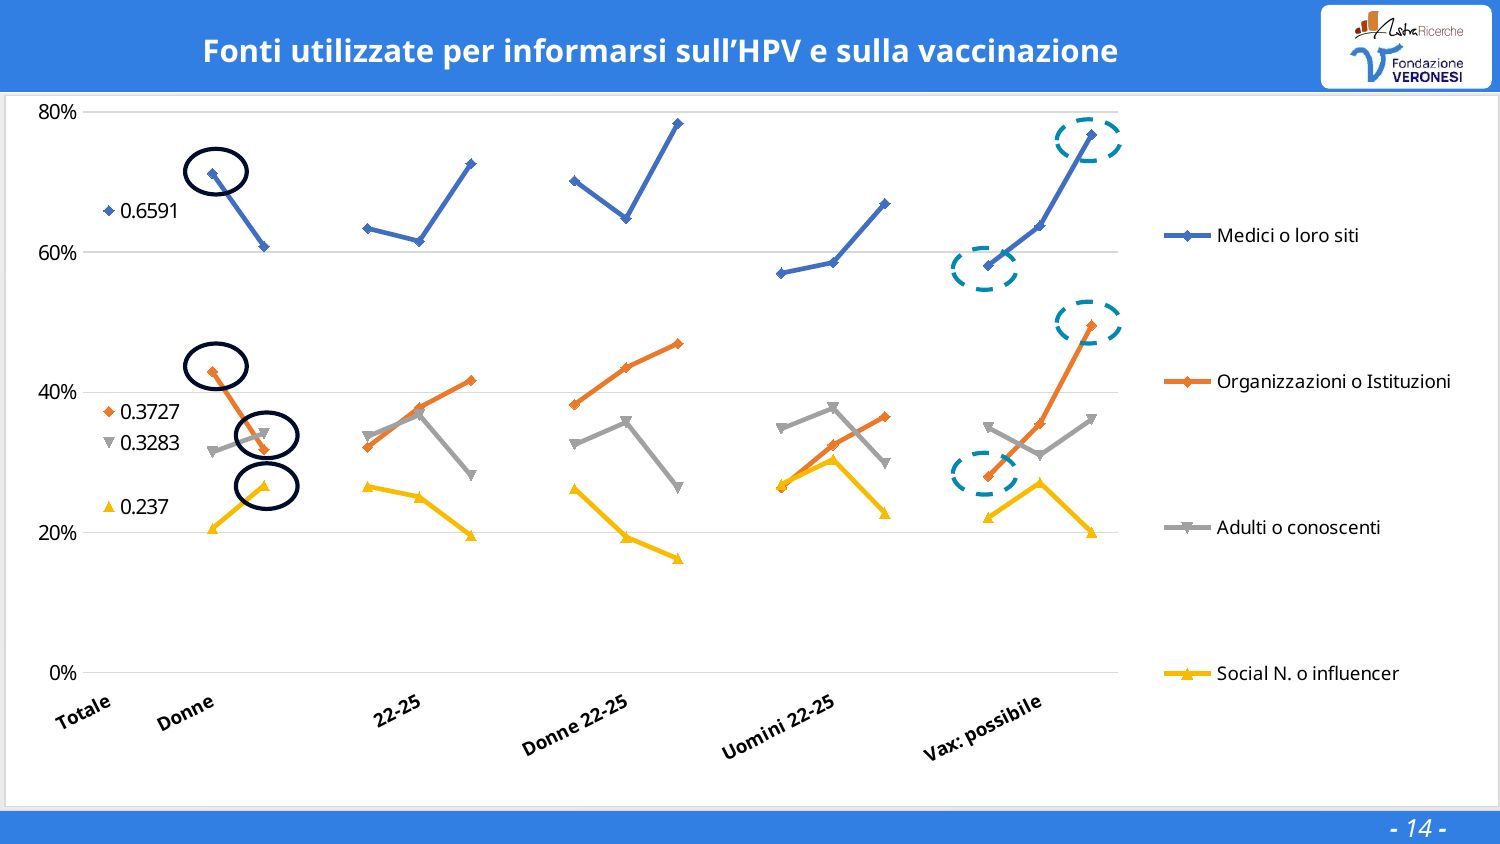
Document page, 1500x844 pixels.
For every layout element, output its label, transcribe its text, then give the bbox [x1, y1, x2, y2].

title Fonti utilizzate per informarsi sull’HPV e sulla vaccinazione [11, 3, 1312, 92]
picture [1350, 43, 1463, 82]
picture [1355, 11, 1463, 39]
chart [3, 94, 1500, 808]
